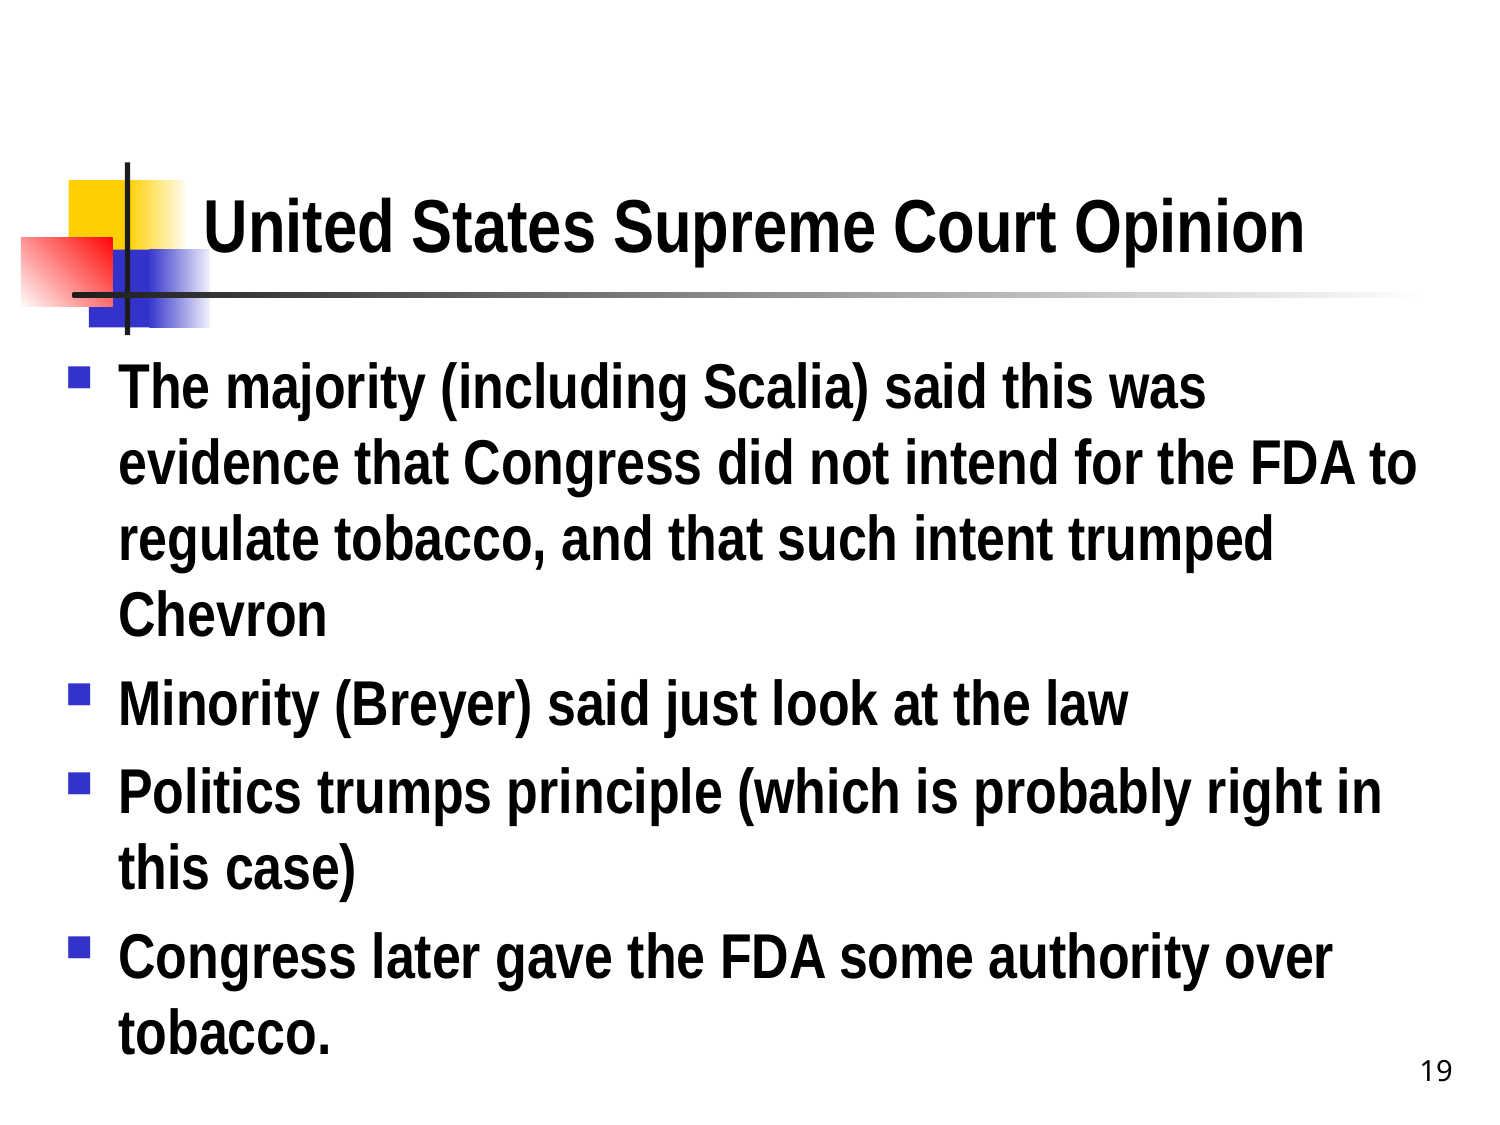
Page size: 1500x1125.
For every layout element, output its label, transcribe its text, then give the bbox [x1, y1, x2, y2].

list The majority (including Scalia) said this was evidence that Congress did not intend for the FDA to regulate tobacco, and that such intent trumped Chevron Minority (Breyer) said just look at the law Politics trumps principle (which is probably right in this case) Congress later gave the FDA some authority over tobacco. [50, 337, 1450, 1075]
title United States Supreme Court Opinion [188, 35, 1468, 275]
slide_number 19 [1155, 1024, 1468, 1100]
